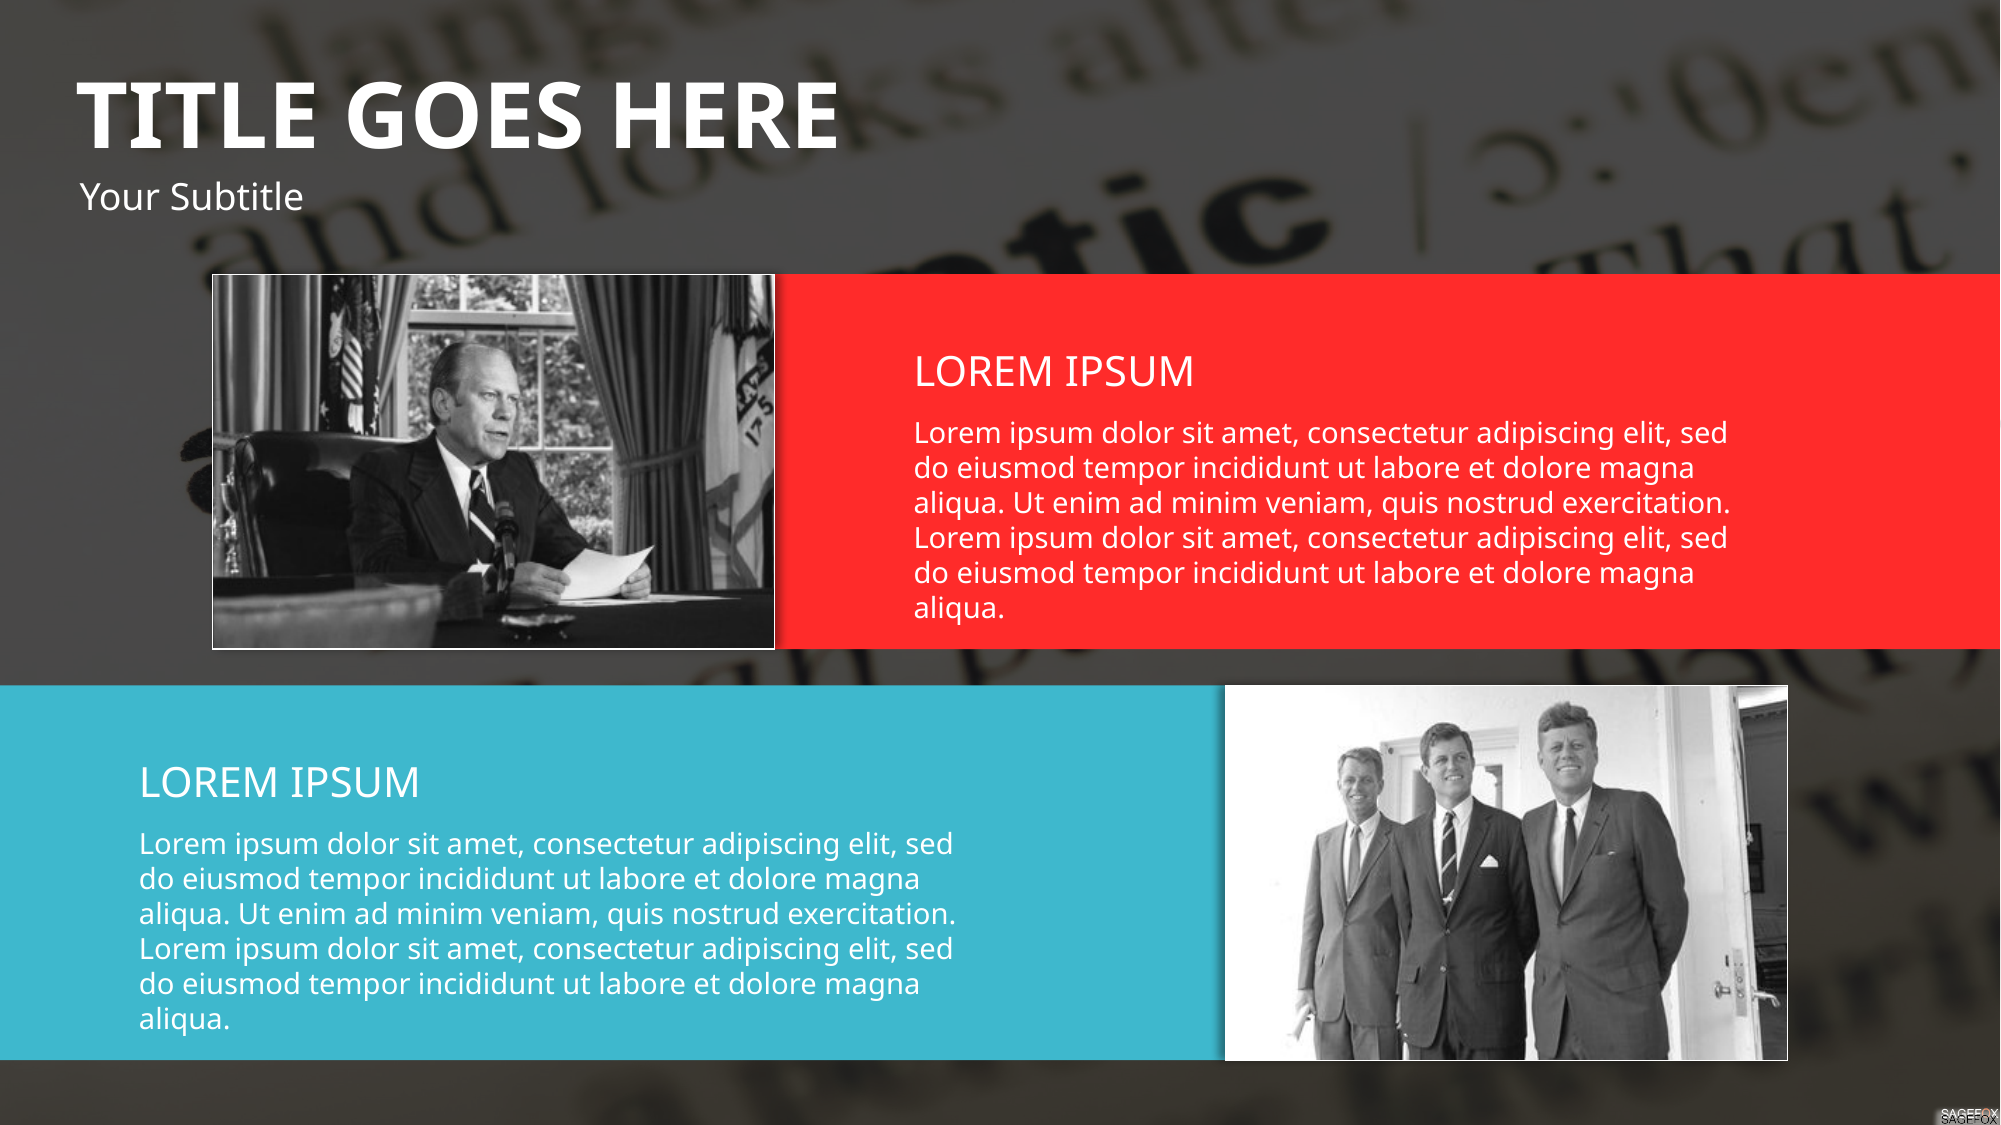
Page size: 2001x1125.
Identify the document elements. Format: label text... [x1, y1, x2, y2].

text_box [211, 273, 776, 650]
text_box [0, 684, 1213, 1061]
picture [1938, 1114, 1999, 1125]
text_box [786, 273, 2000, 650]
text_box LOREM IPSUM Lorem ipsum dolor sit amet, consectetur adipiscing elit, sed do eiusmod tempor incididunt ut labore et dolore magna aliqua. Ut enim ad minim veniam, quis nostrud exercitation. Lorem ipsum dolor sit amet, consectetur adipiscing elit, sed do eiusmod tempor incididunt ut labore et dolore magna aliqua. [124, 748, 989, 1043]
text_box [1224, 684, 1789, 1061]
text_box LOREM IPSUM Lorem ipsum dolor sit amet, consectetur adipiscing elit, sed do eiusmod tempor incididunt ut labore et dolore magna aliqua. Ut enim ad minim veniam, quis nostrud exercitation. Lorem ipsum dolor sit amet, consectetur adipiscing elit, sed do eiusmod tempor incididunt ut labore et dolore magna aliqua. [898, 337, 1764, 632]
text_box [60, 49, 1020, 227]
